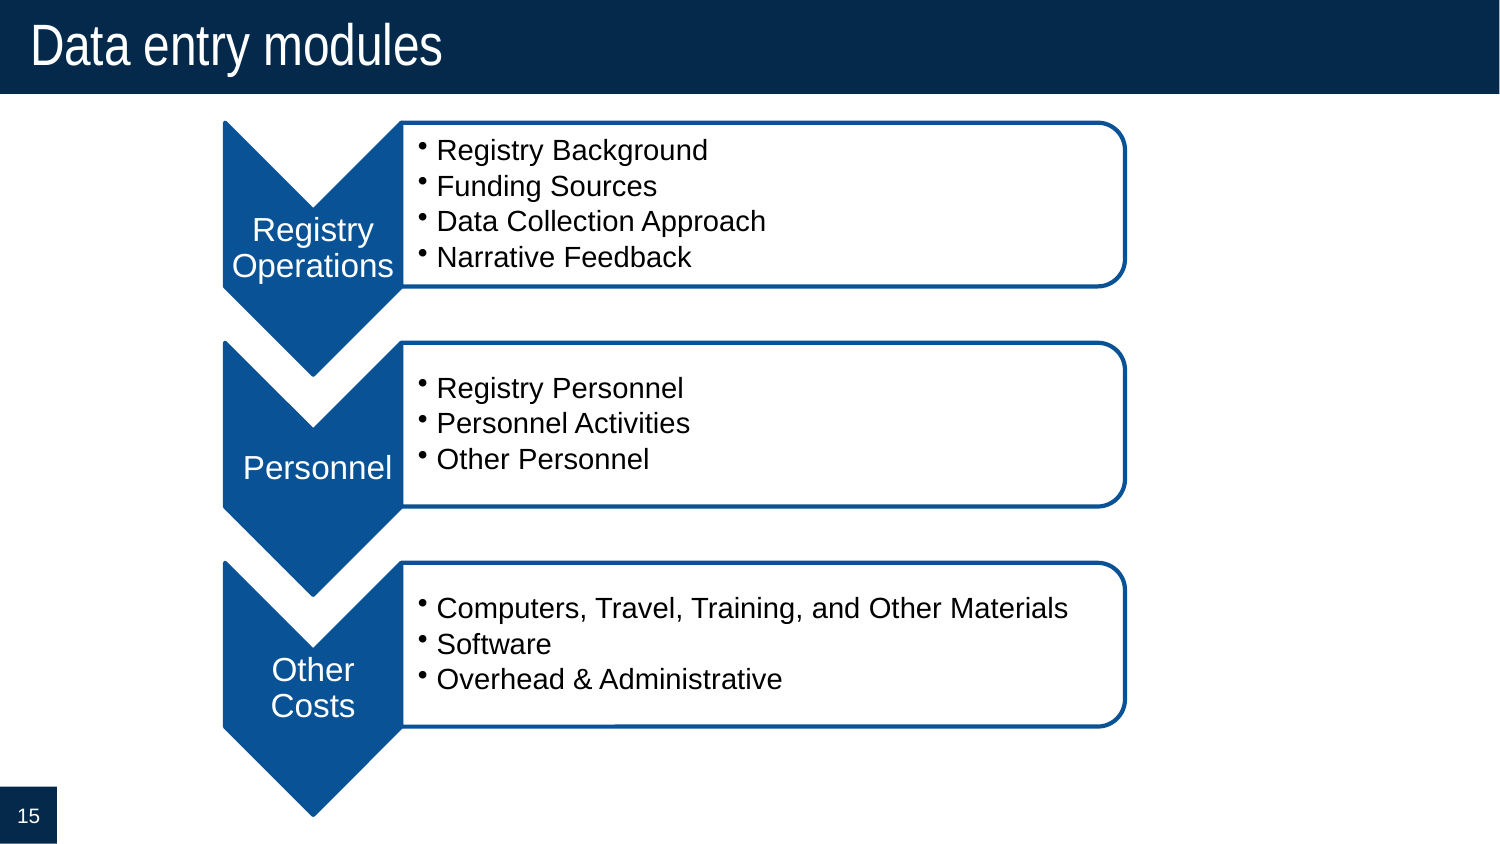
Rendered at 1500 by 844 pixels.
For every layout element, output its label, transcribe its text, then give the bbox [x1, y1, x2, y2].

slide_number 15 [0, 786, 57, 844]
title Data entry modules [0, 0, 1500, 95]
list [224, 122, 1126, 816]
